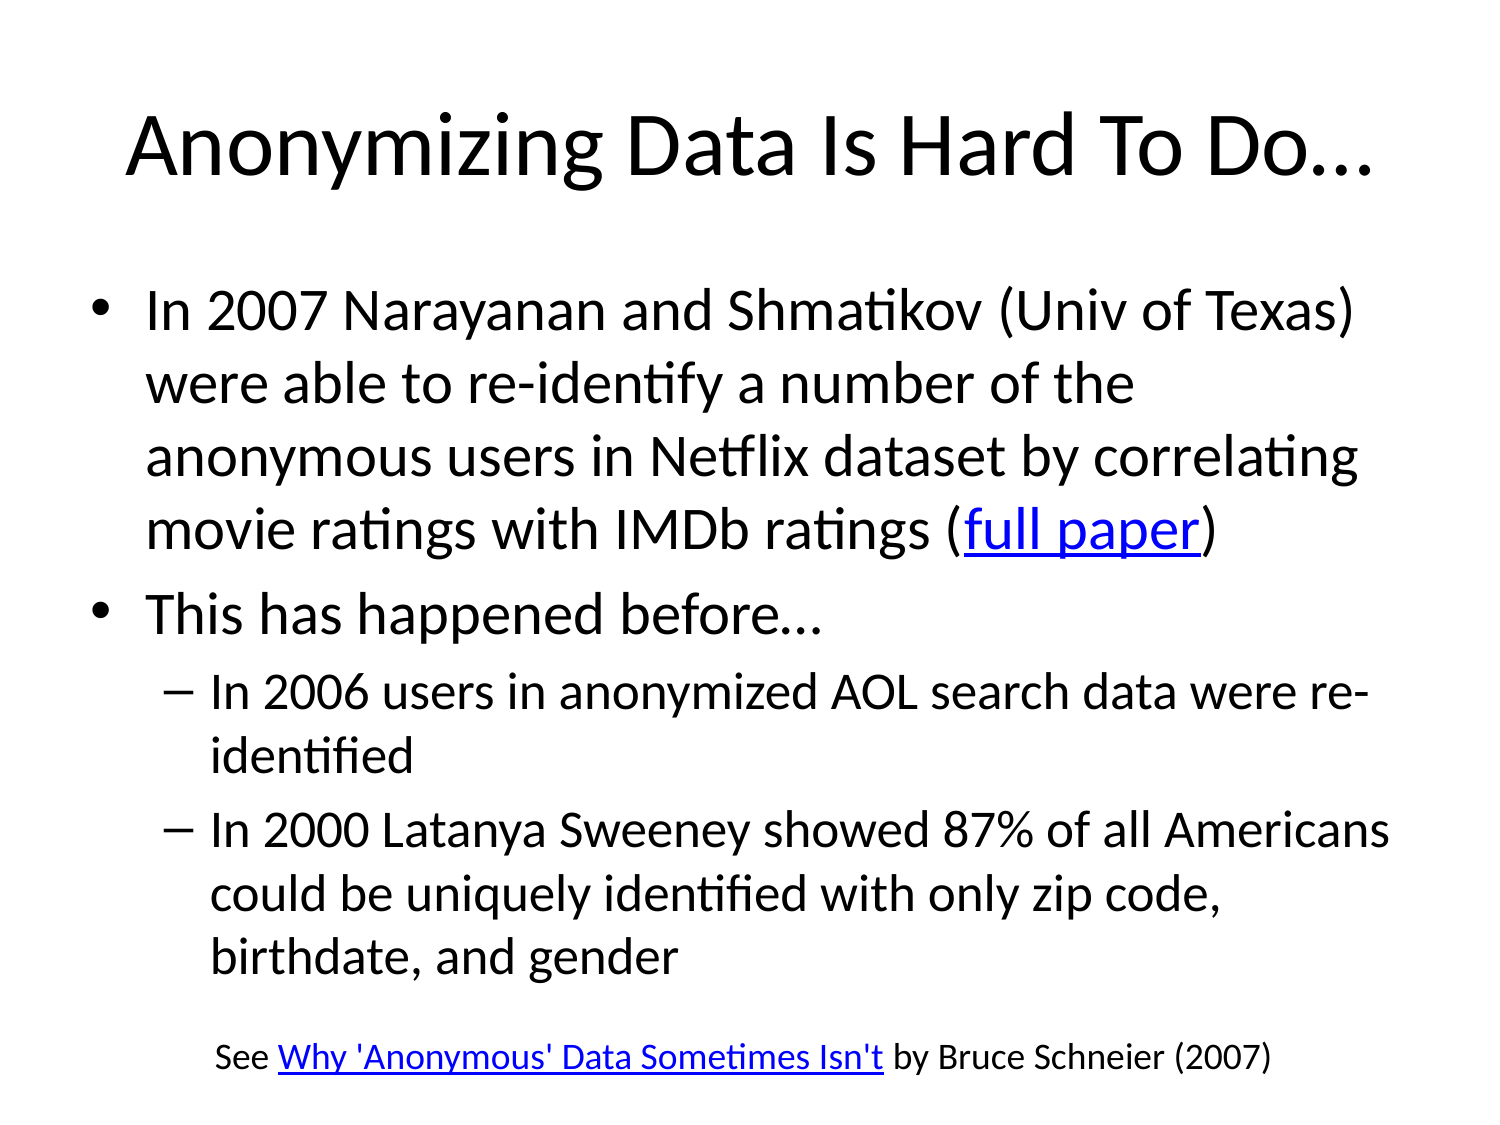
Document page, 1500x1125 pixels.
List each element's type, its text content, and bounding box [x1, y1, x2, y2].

text_box See Why 'Anonymous' Data Sometimes Isn't by Bruce Schneier (2007) [137, 1024, 1350, 1085]
list In 2007 Narayanan and Shmatikov (Univ of Texas) were able to re-identify a number of the anonymous users in Netflix dataset by correlating movie ratings with IMDb ratings (full paper) This has happened before… In 2006 users in anonymized AOL search data were re-identified In 2000 Latanya Sweeney showed 87% of all Americans could be uniquely identified with only zip code, birthdate, and gender [75, 262, 1425, 1005]
title Anonymizing Data Is Hard To Do… [75, 45, 1425, 233]
